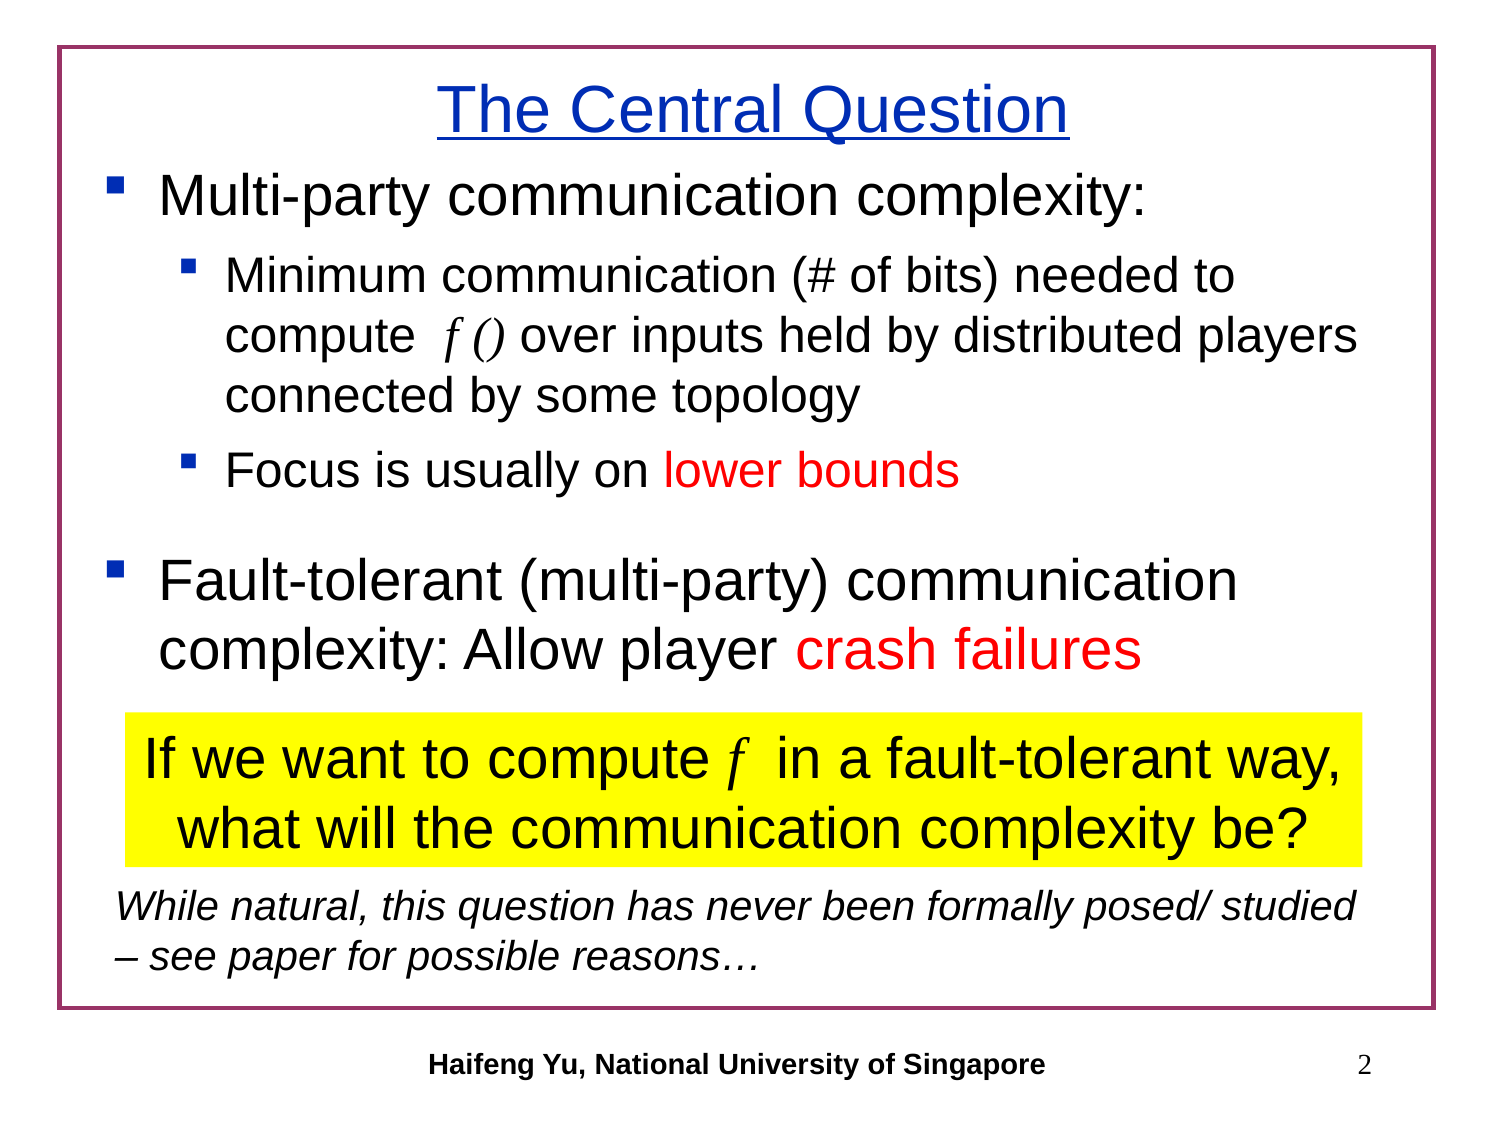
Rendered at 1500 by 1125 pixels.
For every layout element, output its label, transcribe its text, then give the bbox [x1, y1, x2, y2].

text_box If we want to compute f in a fault-tolerant way, what will the communication complexity be? [125, 712, 1363, 868]
text_box While natural, this question has never been formally posed/ studied – see paper for possible reasons… [99, 871, 1373, 987]
footer Haifeng Yu, National University of Singapore [212, 1024, 1074, 1101]
list Multi-party communication complexity: Minimum communication (# of bits) needed to compute f () over inputs held by distributed players connected by some topology Focus is usually on lower bounds Fault-tolerant (multi-party) communication complexity: Allow player crash failures [87, 149, 1413, 538]
title The Central Question [115, 37, 1392, 149]
slide_number 2 [1074, 1024, 1388, 1101]
